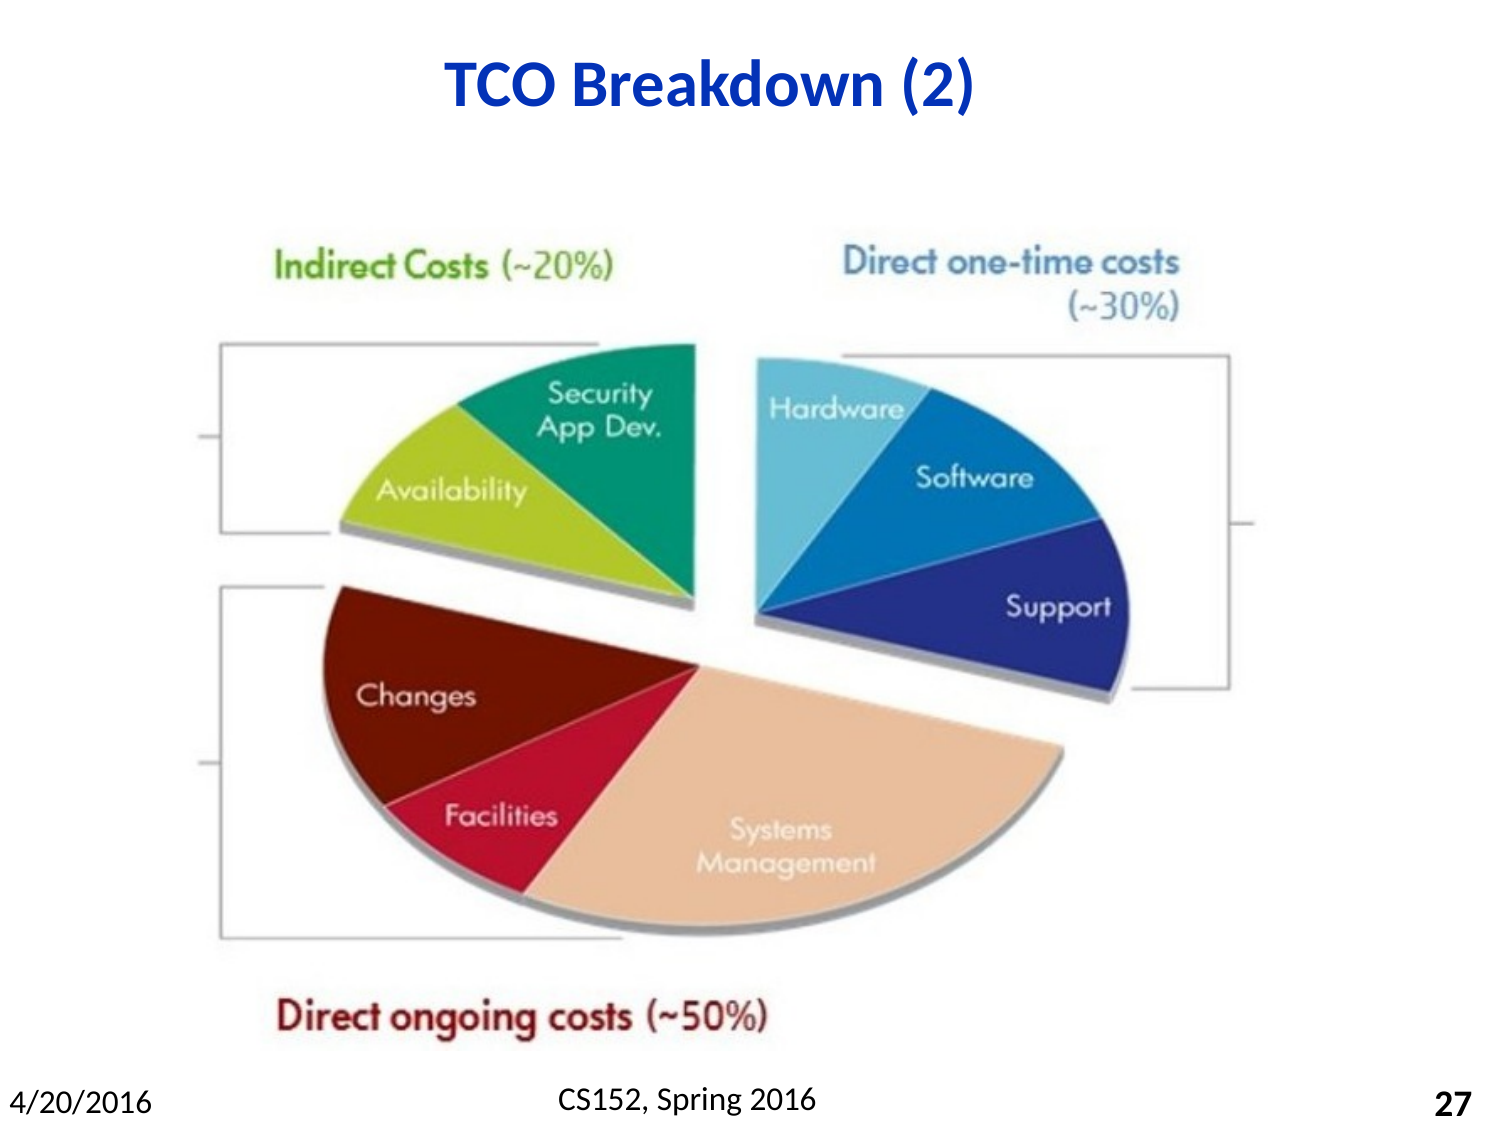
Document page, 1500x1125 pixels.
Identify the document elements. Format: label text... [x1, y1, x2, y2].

picture [149, 224, 1295, 1051]
slide_number 27 [1174, 1076, 1488, 1125]
title TCO Breakdown (2) [112, 24, 1310, 147]
